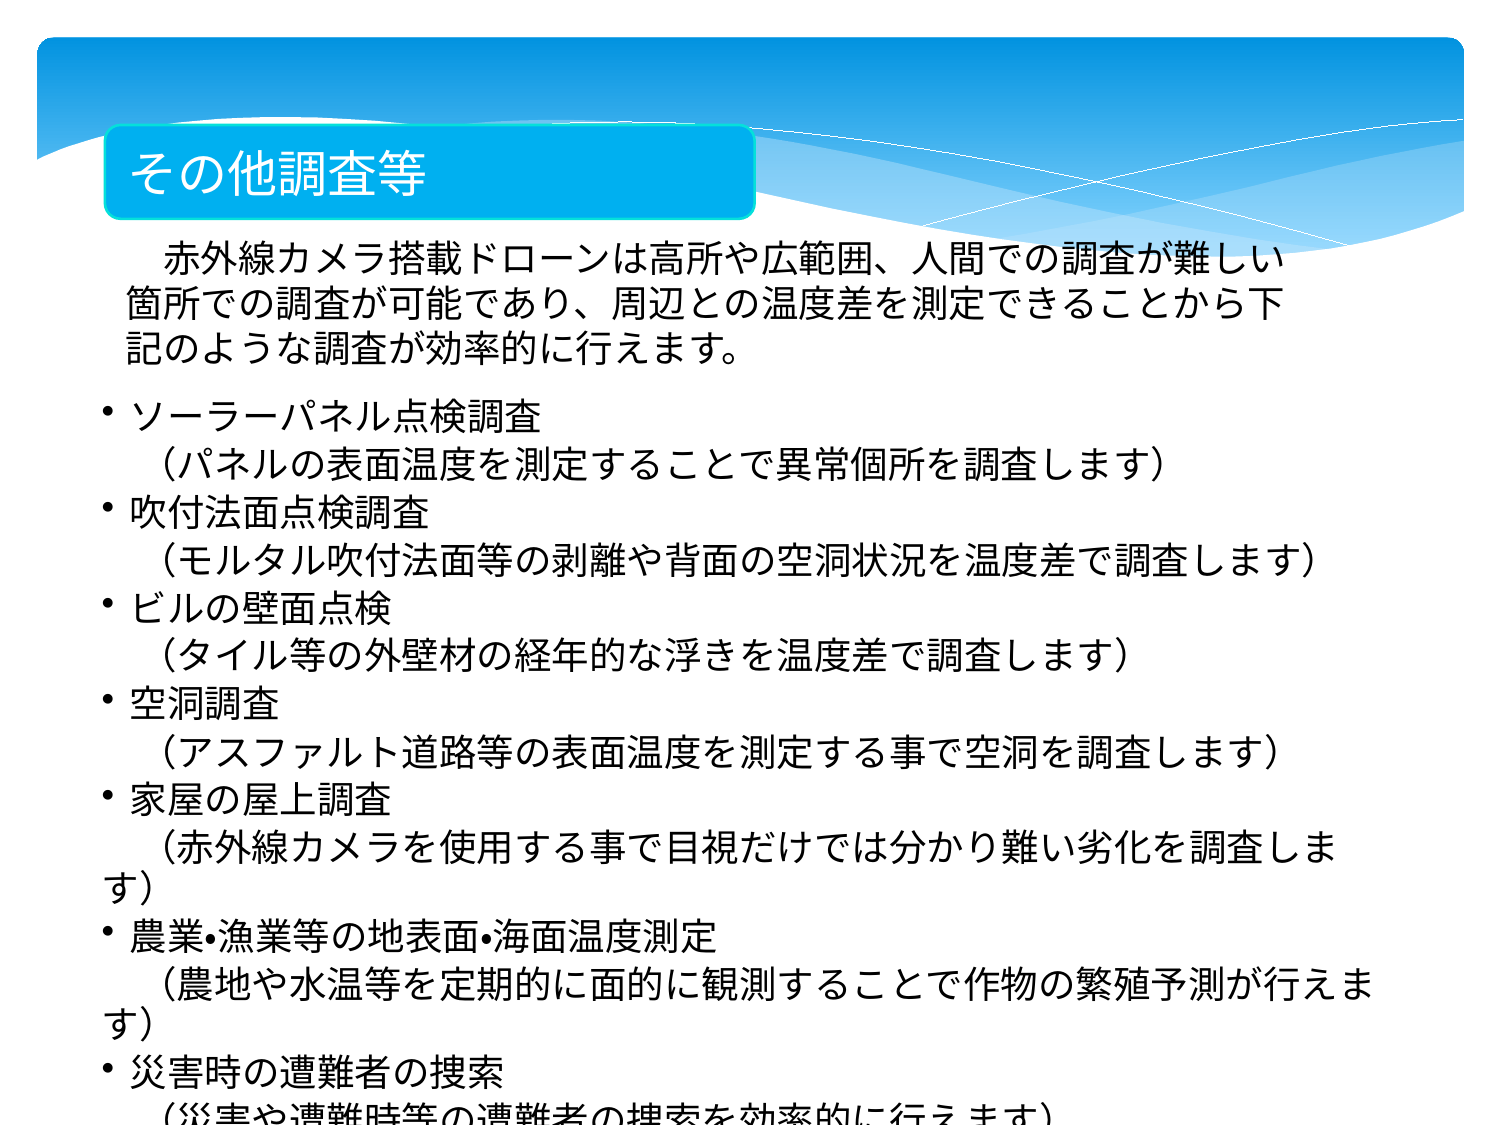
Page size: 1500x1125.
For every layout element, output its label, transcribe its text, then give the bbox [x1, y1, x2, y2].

text_box 赤外線カメラ搭載ドローンは高所や広範囲、人間での調査が難しい箇所での調査が可能であり、周辺との温度差を測定できることから下記のような調査が効率的に行えます。 [110, 228, 1316, 378]
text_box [104, 124, 755, 220]
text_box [63, 393, 1424, 1125]
